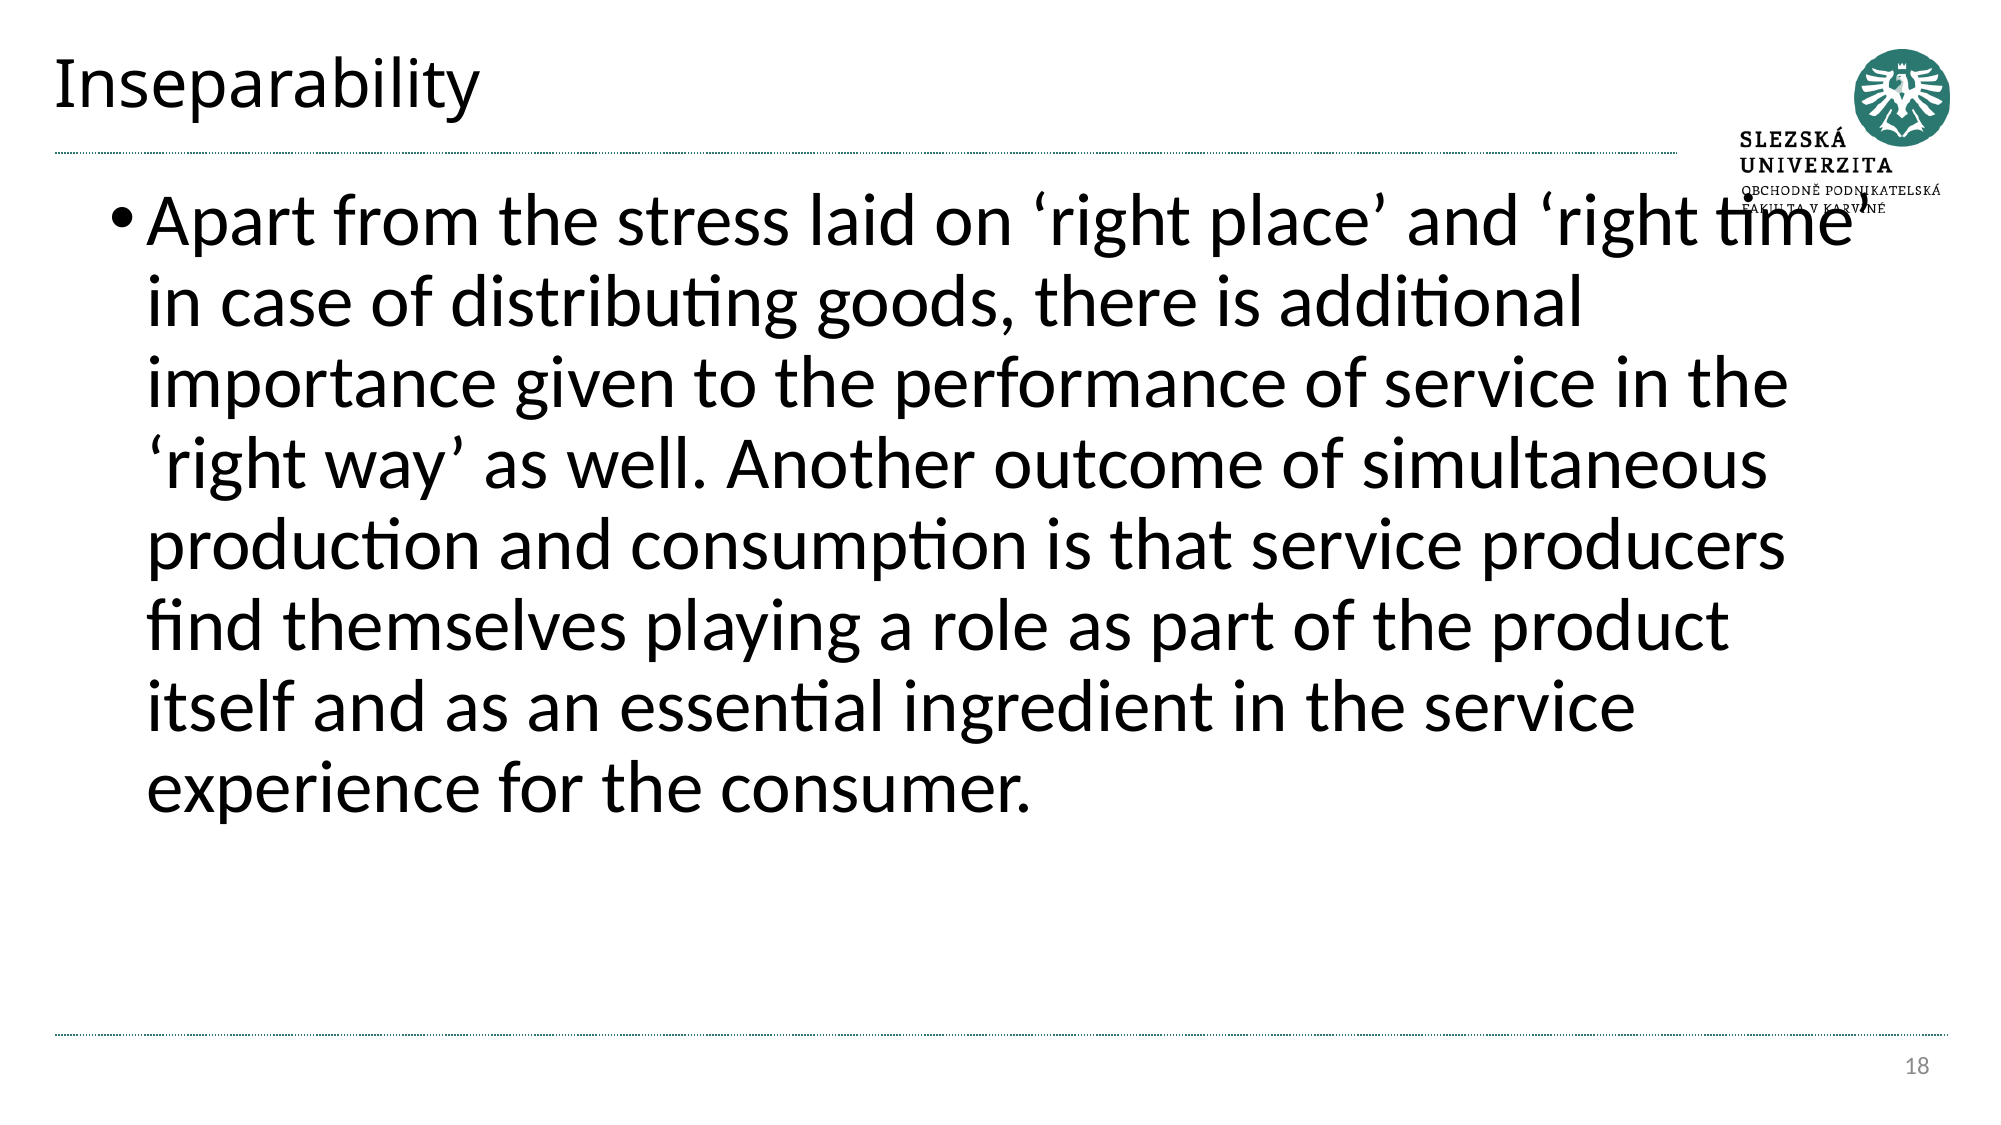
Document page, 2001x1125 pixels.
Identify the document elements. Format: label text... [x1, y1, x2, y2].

title Inseparability [39, 42, 1237, 154]
list Apart from the stress laid on ‘right place’ and ‘right time’ in case of distributing goods, there is additional importance given to the performance of service in the ‘right way’ as well. Another outcome of simultaneous production and consumption is that service producers find themselves playing a role as part of the product itself and as an essential ingredient in the service experience for the consumer. [94, 173, 1904, 1083]
picture [1740, 49, 1950, 213]
slide_number 18 [1708, 1035, 1945, 1095]
